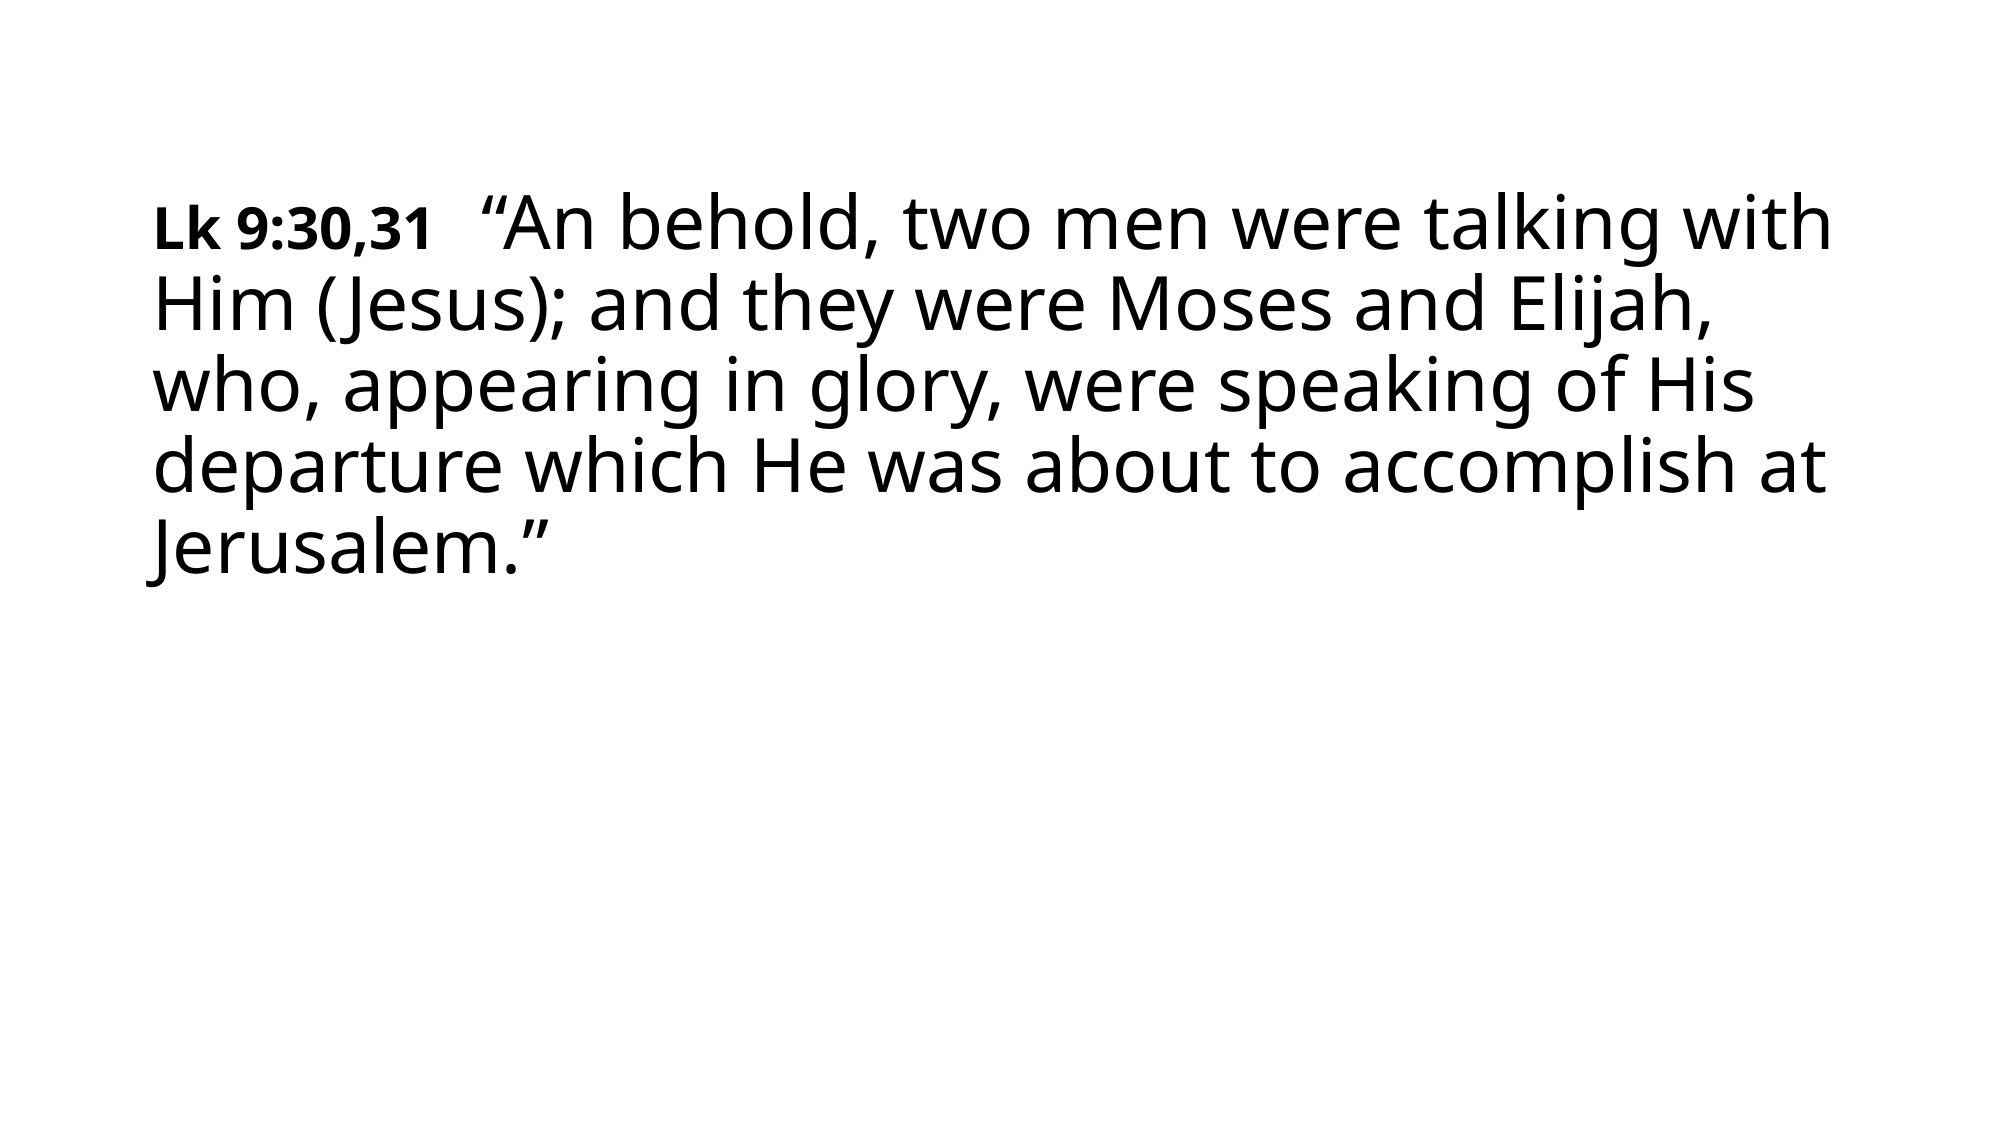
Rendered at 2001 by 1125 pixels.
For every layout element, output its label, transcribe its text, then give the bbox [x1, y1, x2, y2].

list Lk 9:30,31 “An behold, two men were talking with Him (Jesus); and they were Moses and Elijah, who, appearing in glory, were speaking of His departure which He was about to accomplish at Jerusalem.” [137, 86, 1863, 1014]
